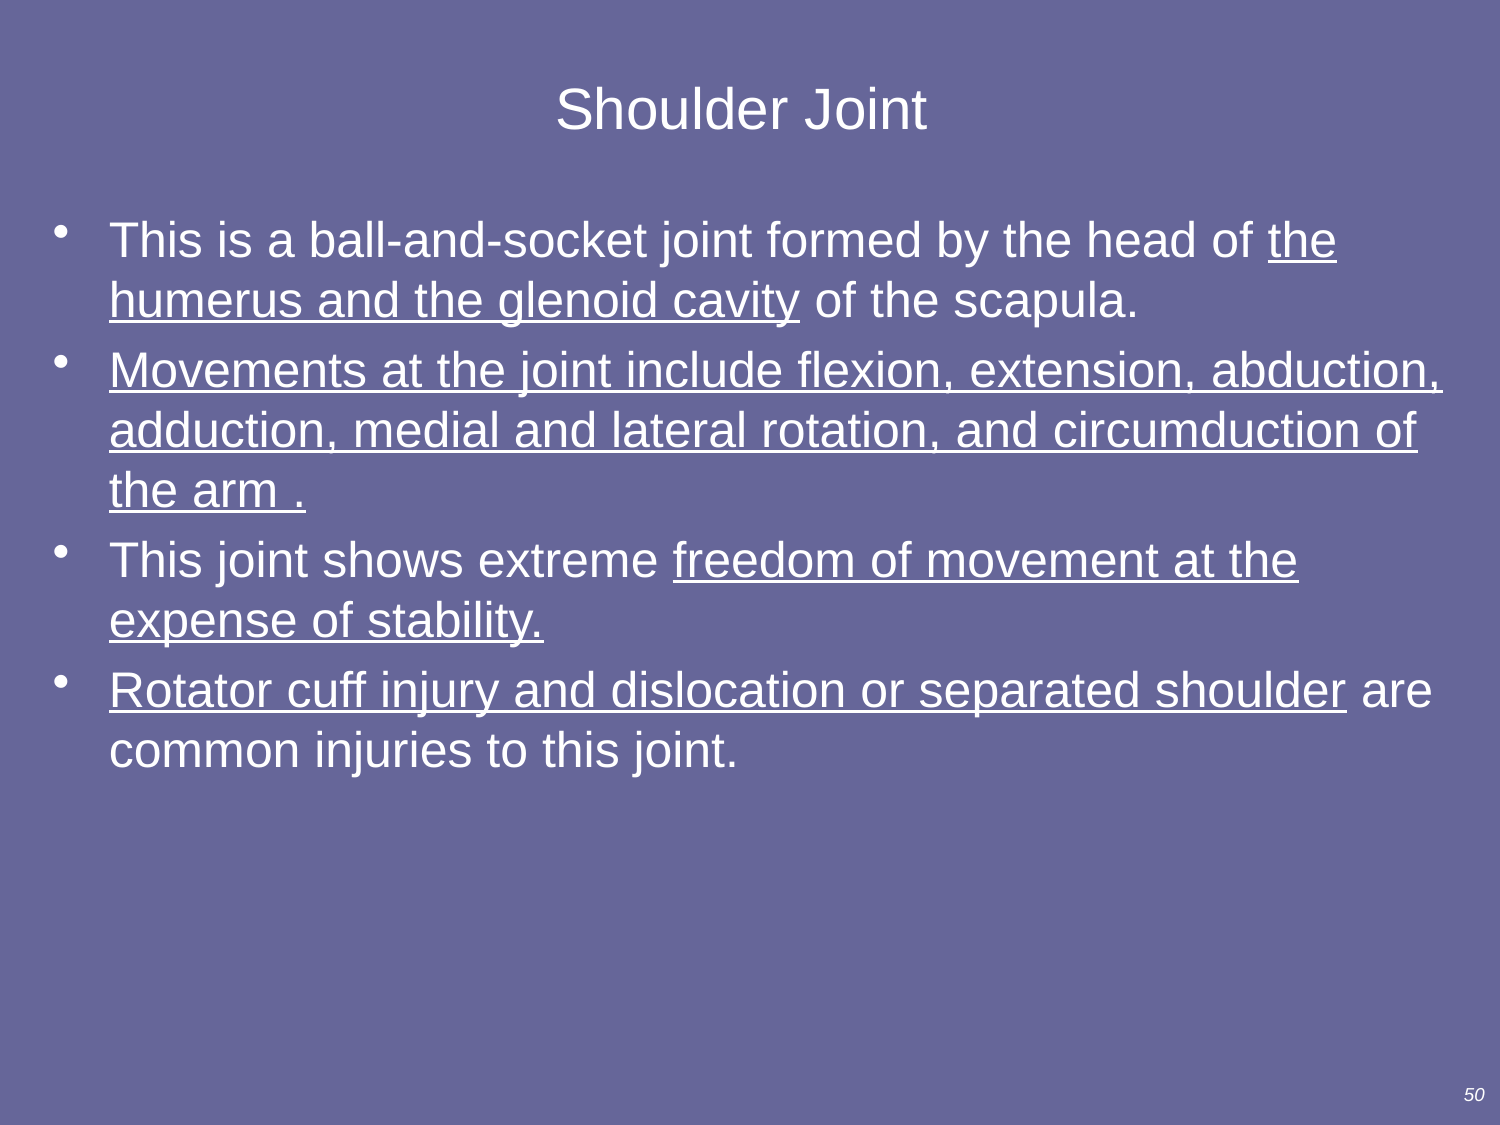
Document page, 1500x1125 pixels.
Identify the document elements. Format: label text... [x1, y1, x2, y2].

slide_number 50 [1299, 1074, 1500, 1125]
title Shoulder Joint [37, 12, 1463, 199]
list This is a ball-and-socket joint formed by the head of the humerus and the glenoid cavity of the scapula. Movements at the joint include flexion, extension, abduction, adduction, medial and lateral rotation, and circumduction of the arm . This joint shows extreme freedom of movement at the expense of stability. Rotator cuff injury and dislocation or separated shoulder are common injuries to this joint. [37, 199, 1463, 1026]
